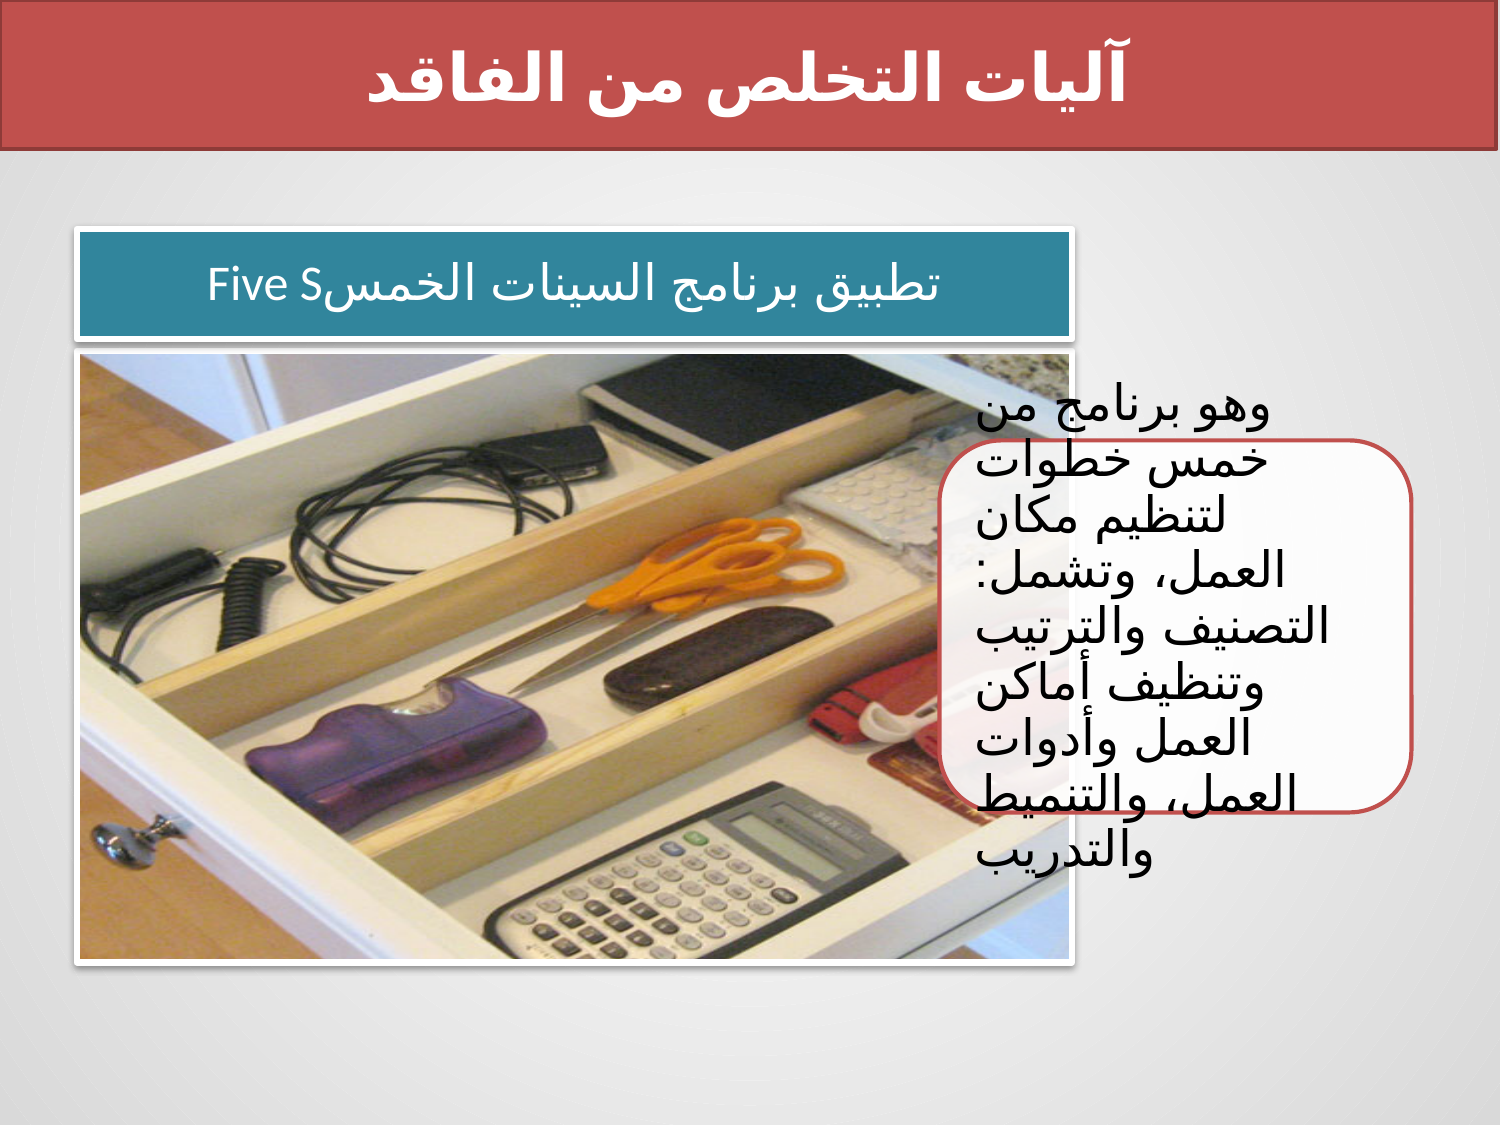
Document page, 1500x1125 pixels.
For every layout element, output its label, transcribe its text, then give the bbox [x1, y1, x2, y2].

text_box آليات التخلص من الفاقد [0, 0, 1498, 151]
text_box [76, 228, 1412, 963]
